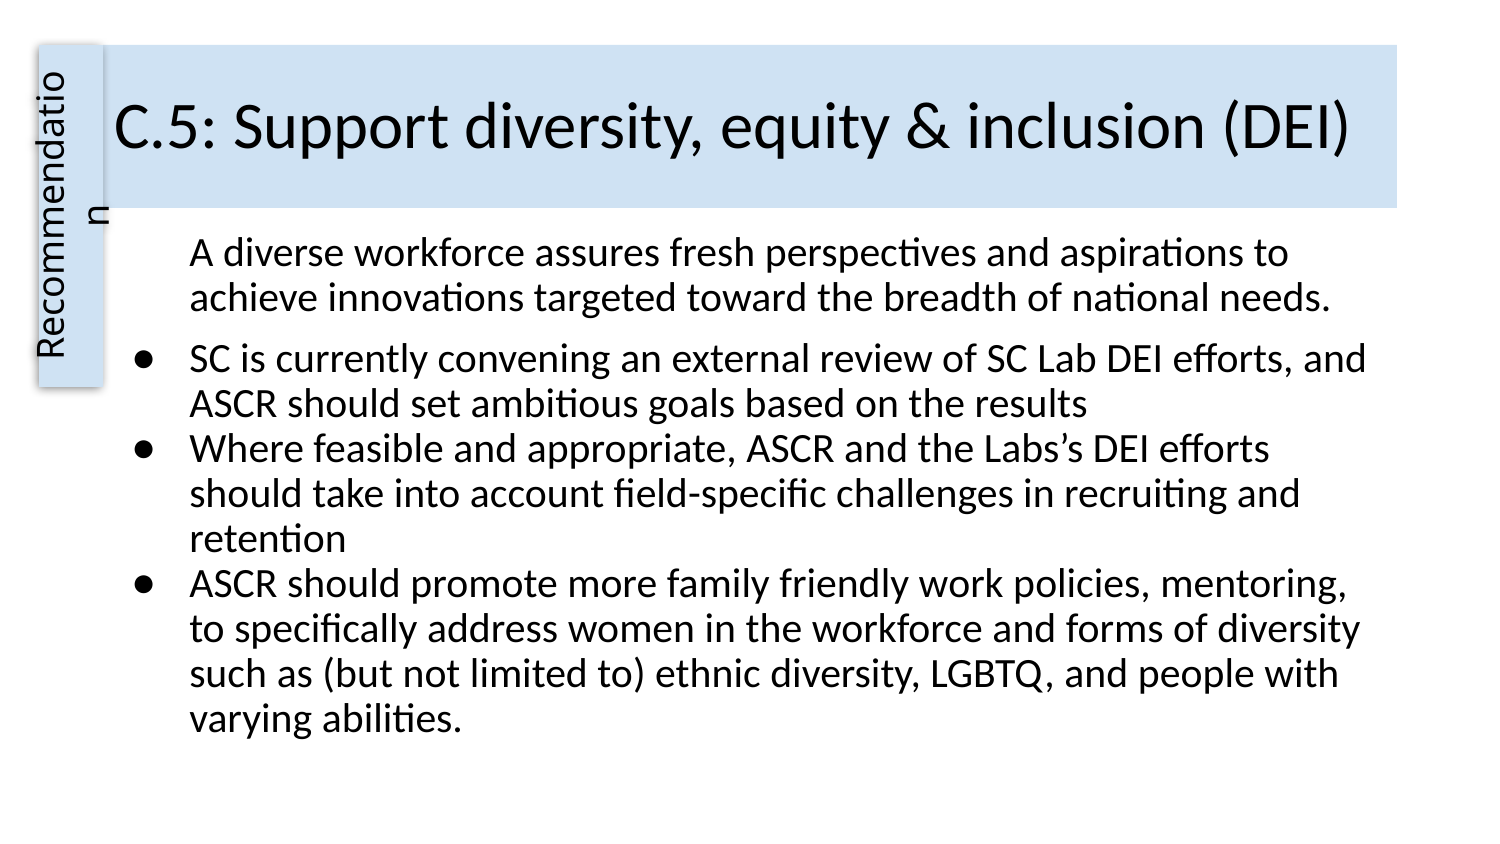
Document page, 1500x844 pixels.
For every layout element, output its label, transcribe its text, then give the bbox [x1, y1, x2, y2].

title C.5: Support diversity, equity & inclusion (DEI) [107, 44, 1397, 208]
text_box Recommendation [39, 45, 104, 387]
list A diverse workforce assures fresh perspectives and aspirations to achieve innovations targeted toward the breadth of national needs. SC is currently convening an external review of SC Lab DEI efforts, and ASCR should set ambitious goals based on the results Where feasible and appropriate, ASCR and the Labs’s DEI efforts should take into account field-specific challenges in recruiting and retention ASCR should promote more family friendly work policies, mentoring, to specifically address women in the workforce and forms of diversity such as (but not limited to) ethnic diversity, LGBTQ, and people with varying abilities. [103, 224, 1397, 760]
